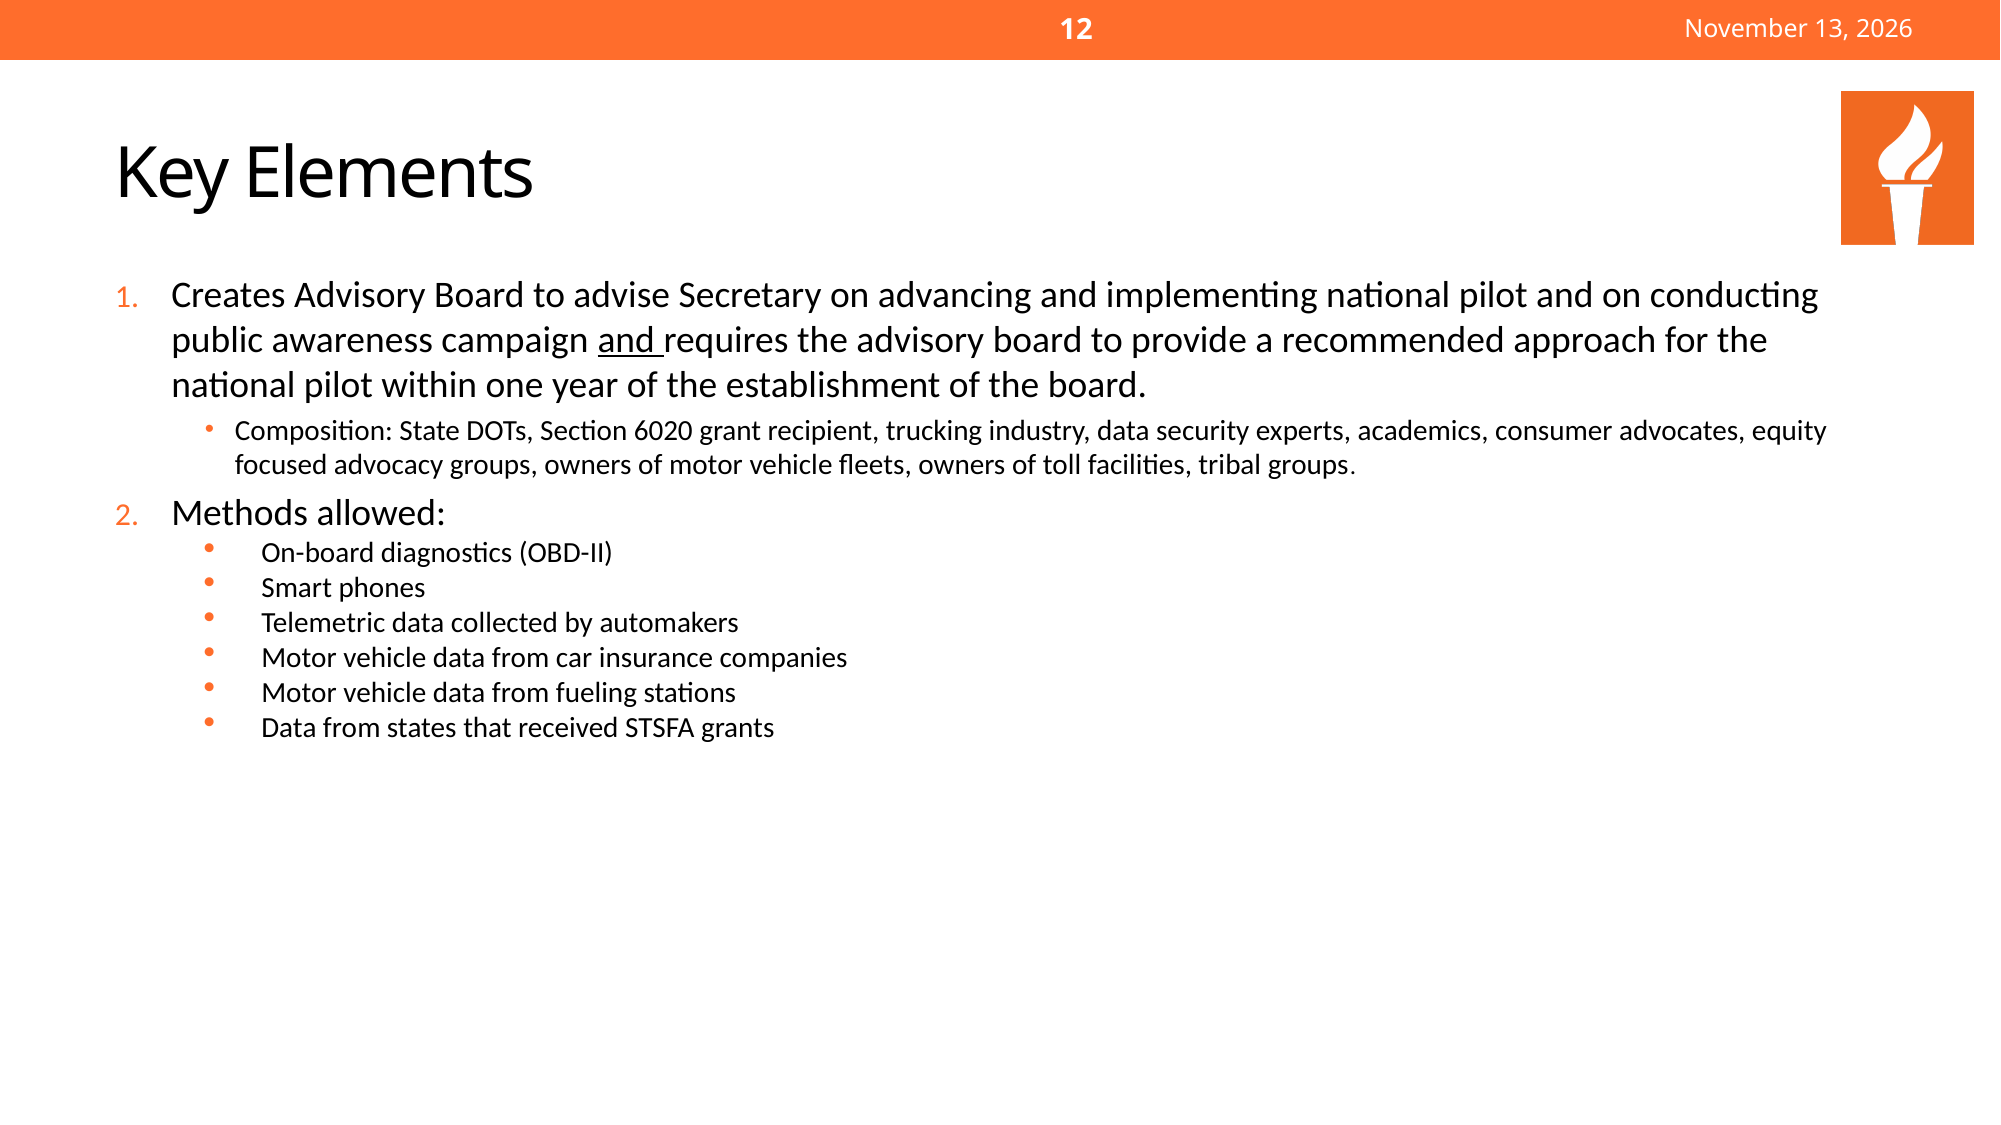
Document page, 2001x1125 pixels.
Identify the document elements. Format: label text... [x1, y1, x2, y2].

list Creates Advisory Board to advise Secretary on advancing and implementing national pilot and on conducting public awareness campaign and requires the advisory board to provide a recommended approach for the national pilot within one year of the establishment of the board. Composition: State DOTs, Section 6020 grant recipient, trucking industry, data security experts, academics, consumer advocates, equity focused advocacy groups, owners of motor vehicle fleets, owners of toll facilities, tribal groups. Methods allowed: On-board diagnostics (OBD-II) Smart phones Telemetric data collected by automakers Motor vehicle data from car insurance companies Motor vehicle data from fueling stations Data from states that received STSFA grants [99, 262, 1900, 1064]
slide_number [1669, 0, 2000, 60]
title Key Elements [99, 87, 1821, 250]
picture [1841, 91, 1974, 245]
slide_number 12 [1044, 0, 1187, 60]
